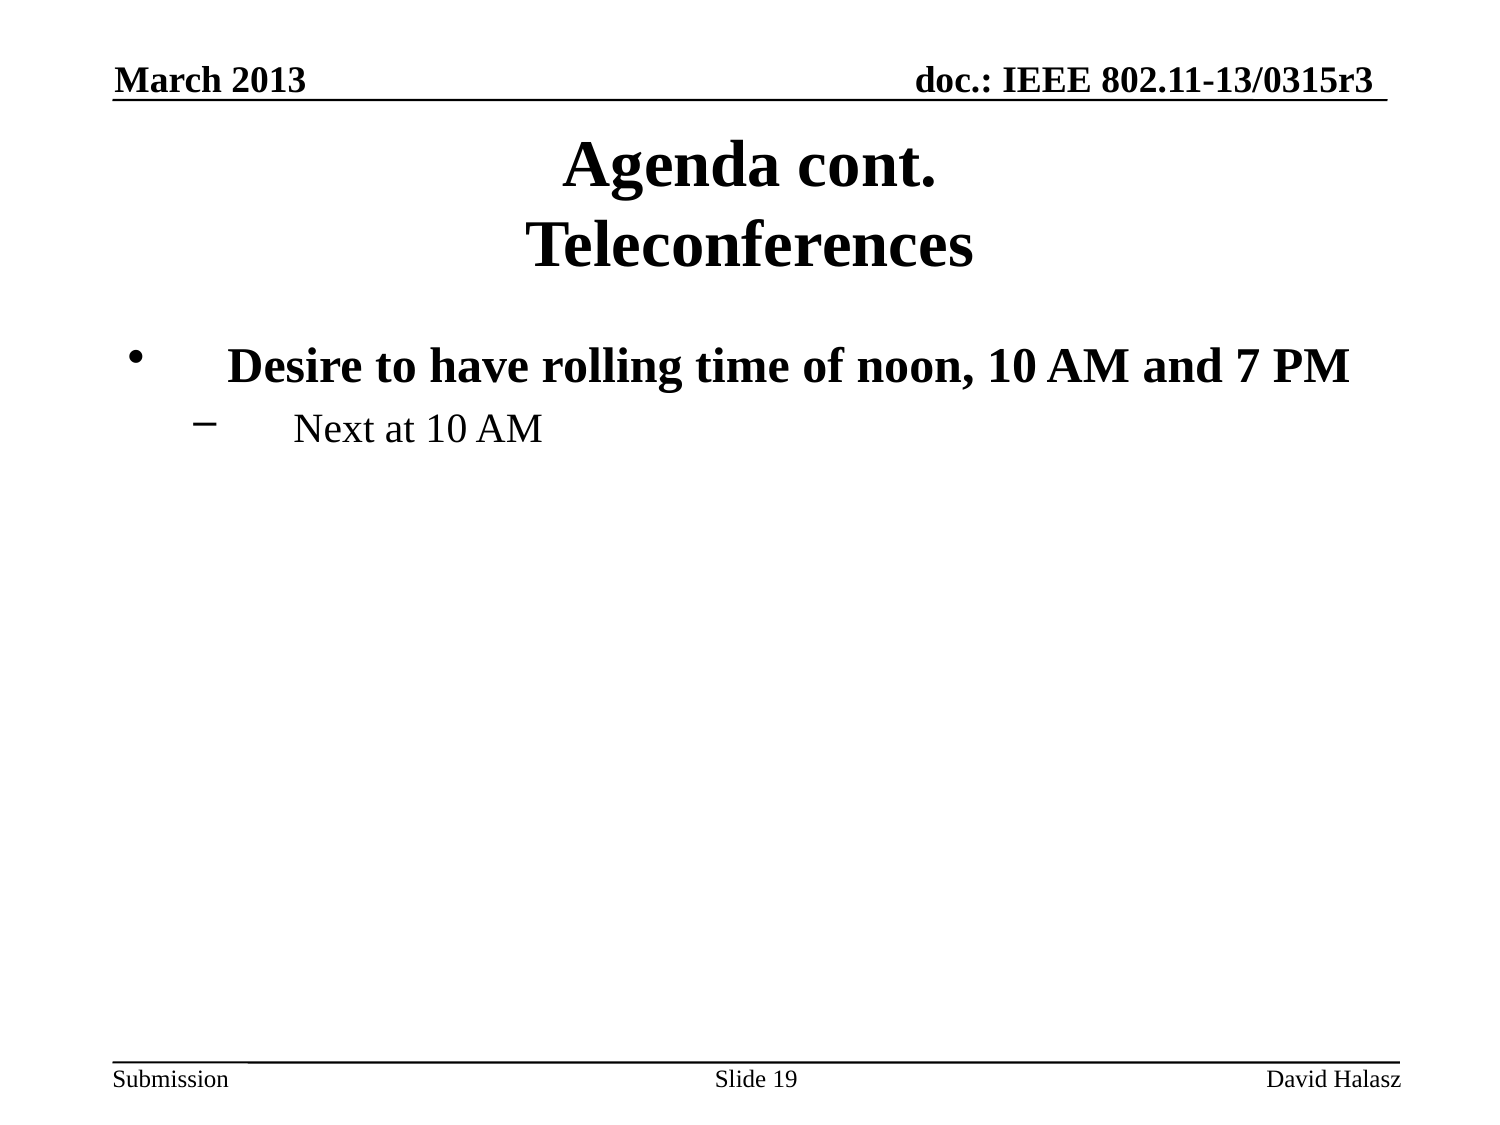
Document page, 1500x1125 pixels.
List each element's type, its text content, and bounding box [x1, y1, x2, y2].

slide_number Slide 19 [712, 1061, 800, 1093]
footer David Halasz [1264, 1061, 1402, 1093]
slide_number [114, 54, 333, 101]
title Agenda cont. Teleconferences [112, 112, 1388, 288]
list Desire to have rolling time of noon, 10 AM and 7 PM Next at 10 AM [112, 324, 1388, 1001]
